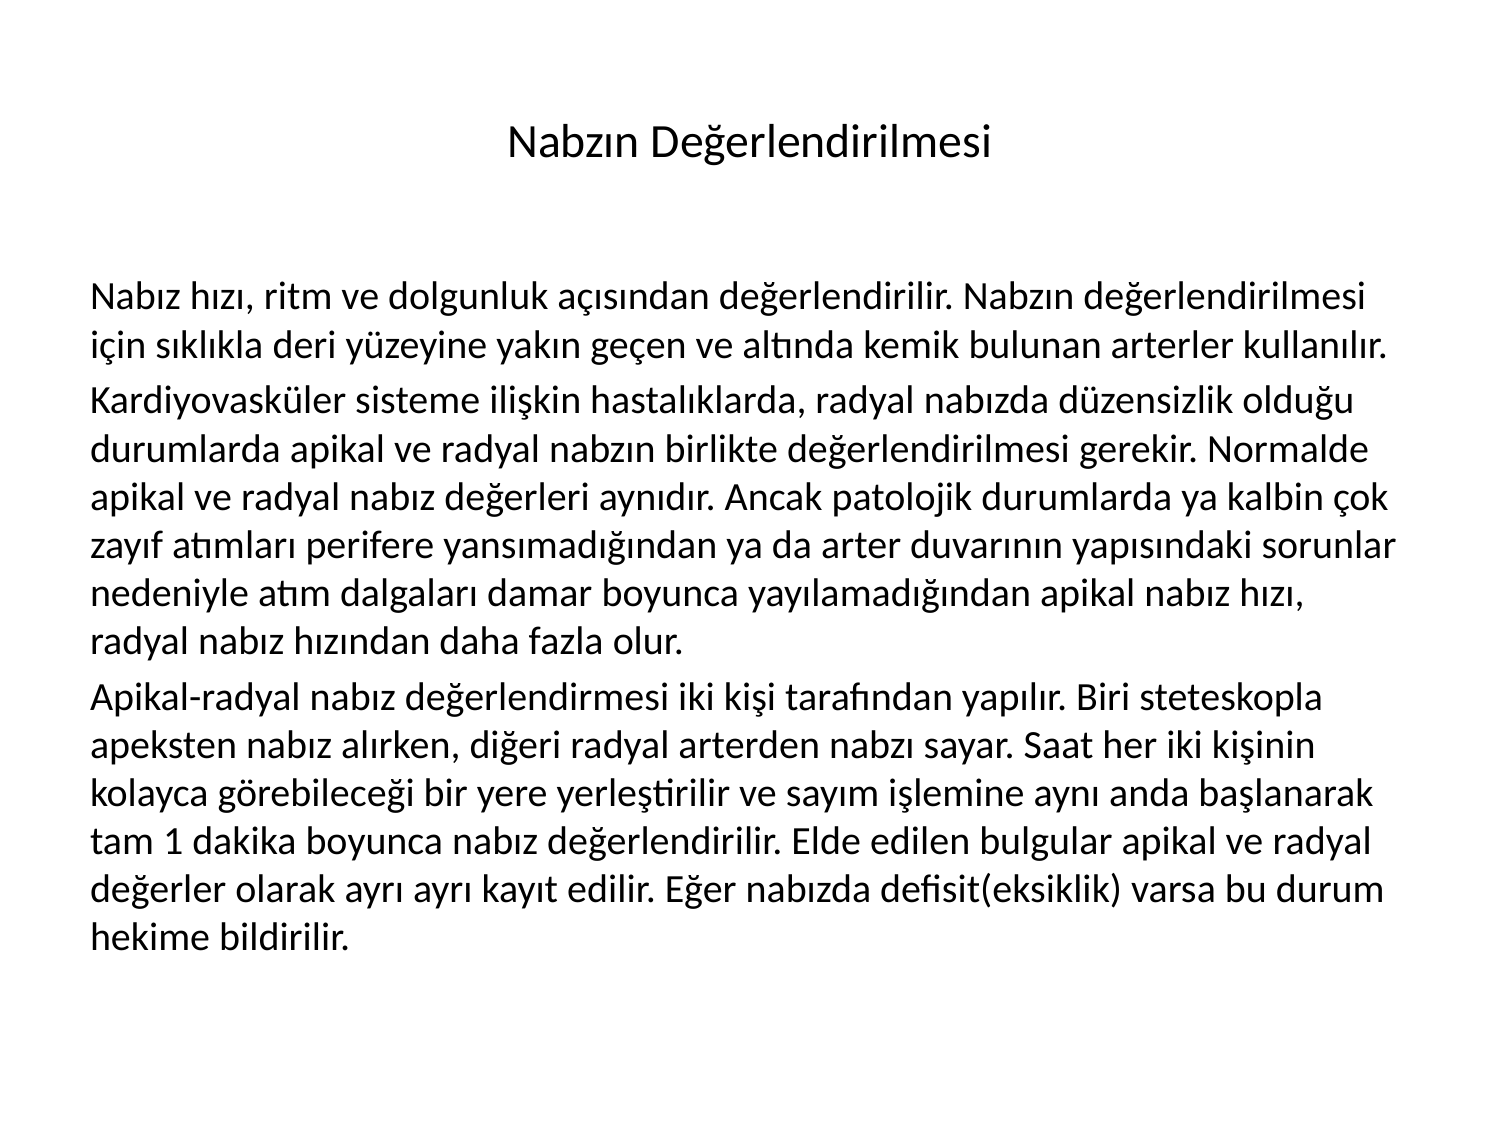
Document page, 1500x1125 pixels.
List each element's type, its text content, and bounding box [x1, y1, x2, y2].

list Nabız hızı, ritm ve dolgunluk açısından değerlendirilir. Nabzın değerlendirilmesi için sıklıkla deri yüzeyine yakın geçen ve altında kemik bulunan arterler kullanılır. Kardiyovasküler sisteme ilişkin hastalıklarda, radyal nabızda düzensizlik olduğu durumlarda apikal ve radyal nabzın birlikte değerlendirilmesi gerekir. Normalde apikal ve radyal nabız değerleri aynıdır. Ancak patolojik durumlarda ya kalbin çok zayıf atımları perifere yansımadığından ya da arter duvarının yapısındaki sorunlar nedeniyle atım dalgaları damar boyunca yayılamadığından apikal nabız hızı, radyal nabız hızından daha fazla olur. Apikal-radyal nabız değerlendirmesi iki kişi tarafından yapılır. Biri steteskopla apeksten nabız alırken, diğeri radyal arterden nabzı sayar. Saat her iki kişinin kolayca görebileceği bir yere yerleştirilir ve sayım işlemine aynı anda başlanarak tam 1 dakika boyunca nabız değerlendirilir. Elde edilen bulgular apikal ve radyal değerler olarak ayrı ayrı kayıt edilir. Eğer nabızda defisit(eksiklik) varsa bu durum hekime bildirilir. [75, 262, 1425, 1005]
title Nabzın Değerlendirilmesi [75, 45, 1425, 233]
